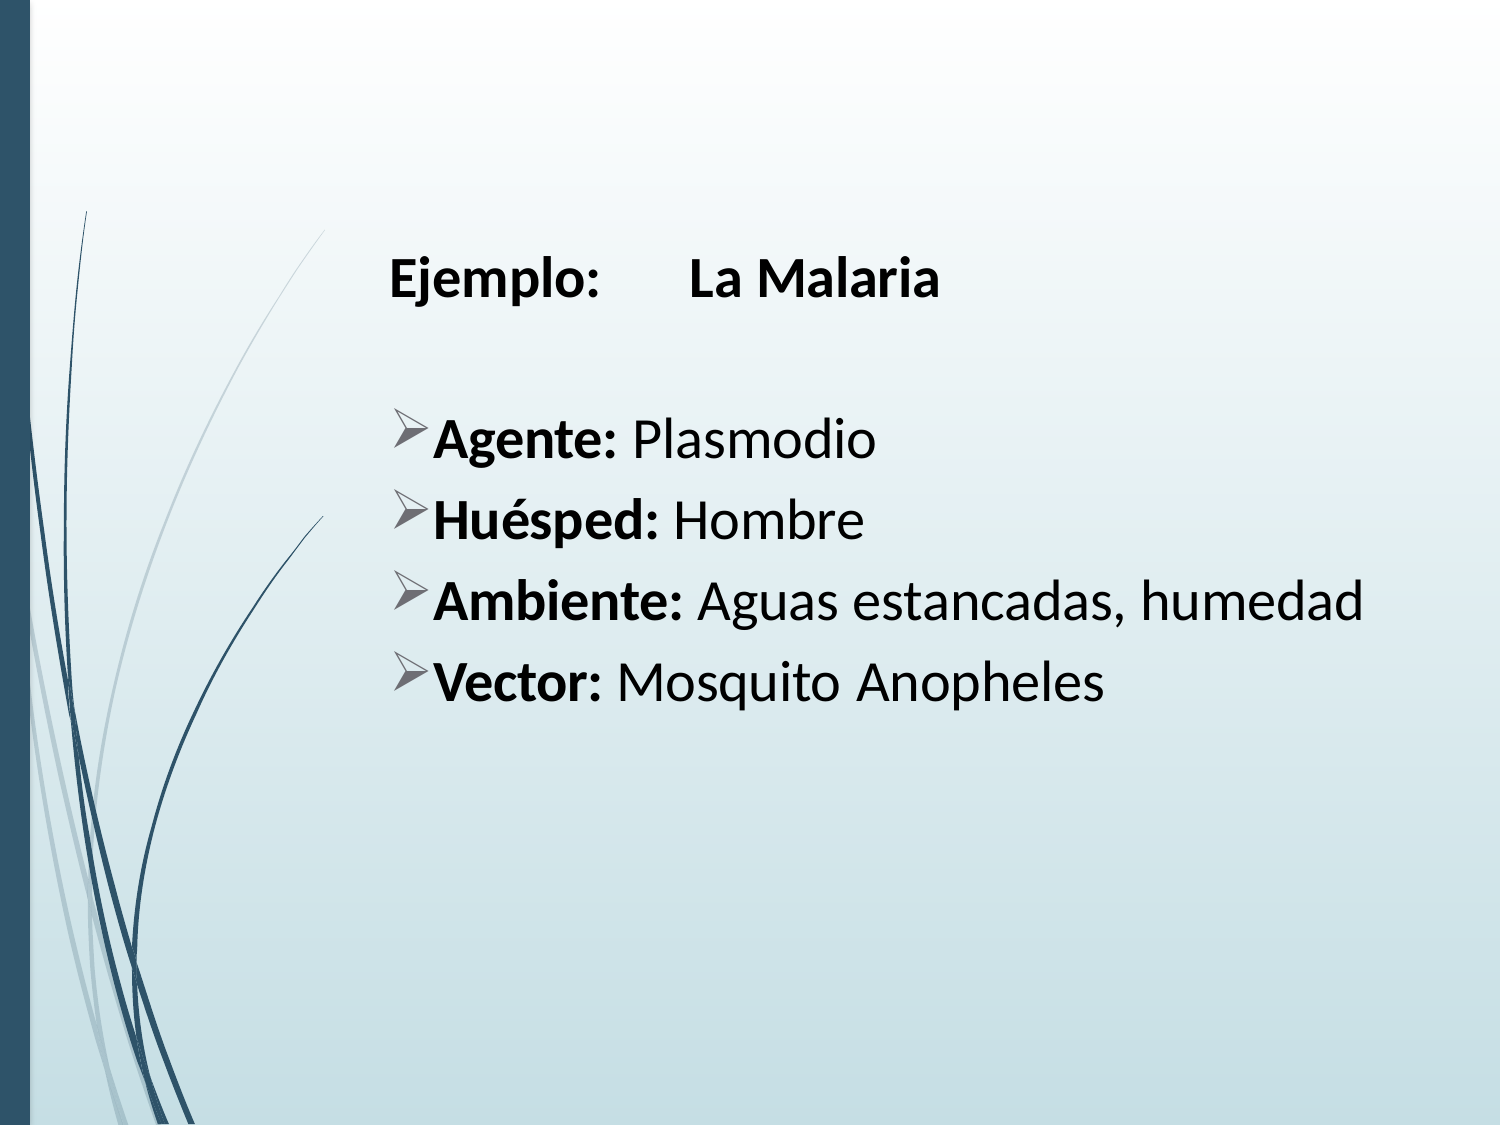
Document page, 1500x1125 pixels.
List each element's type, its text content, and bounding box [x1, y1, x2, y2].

text_box Ejemplo: La Malaria Agente: Plasmodio Huésped: Hombre Ambiente: Aguas estancadas, humedad Vector: Mosquito Anopheles [387, 237, 1413, 714]
